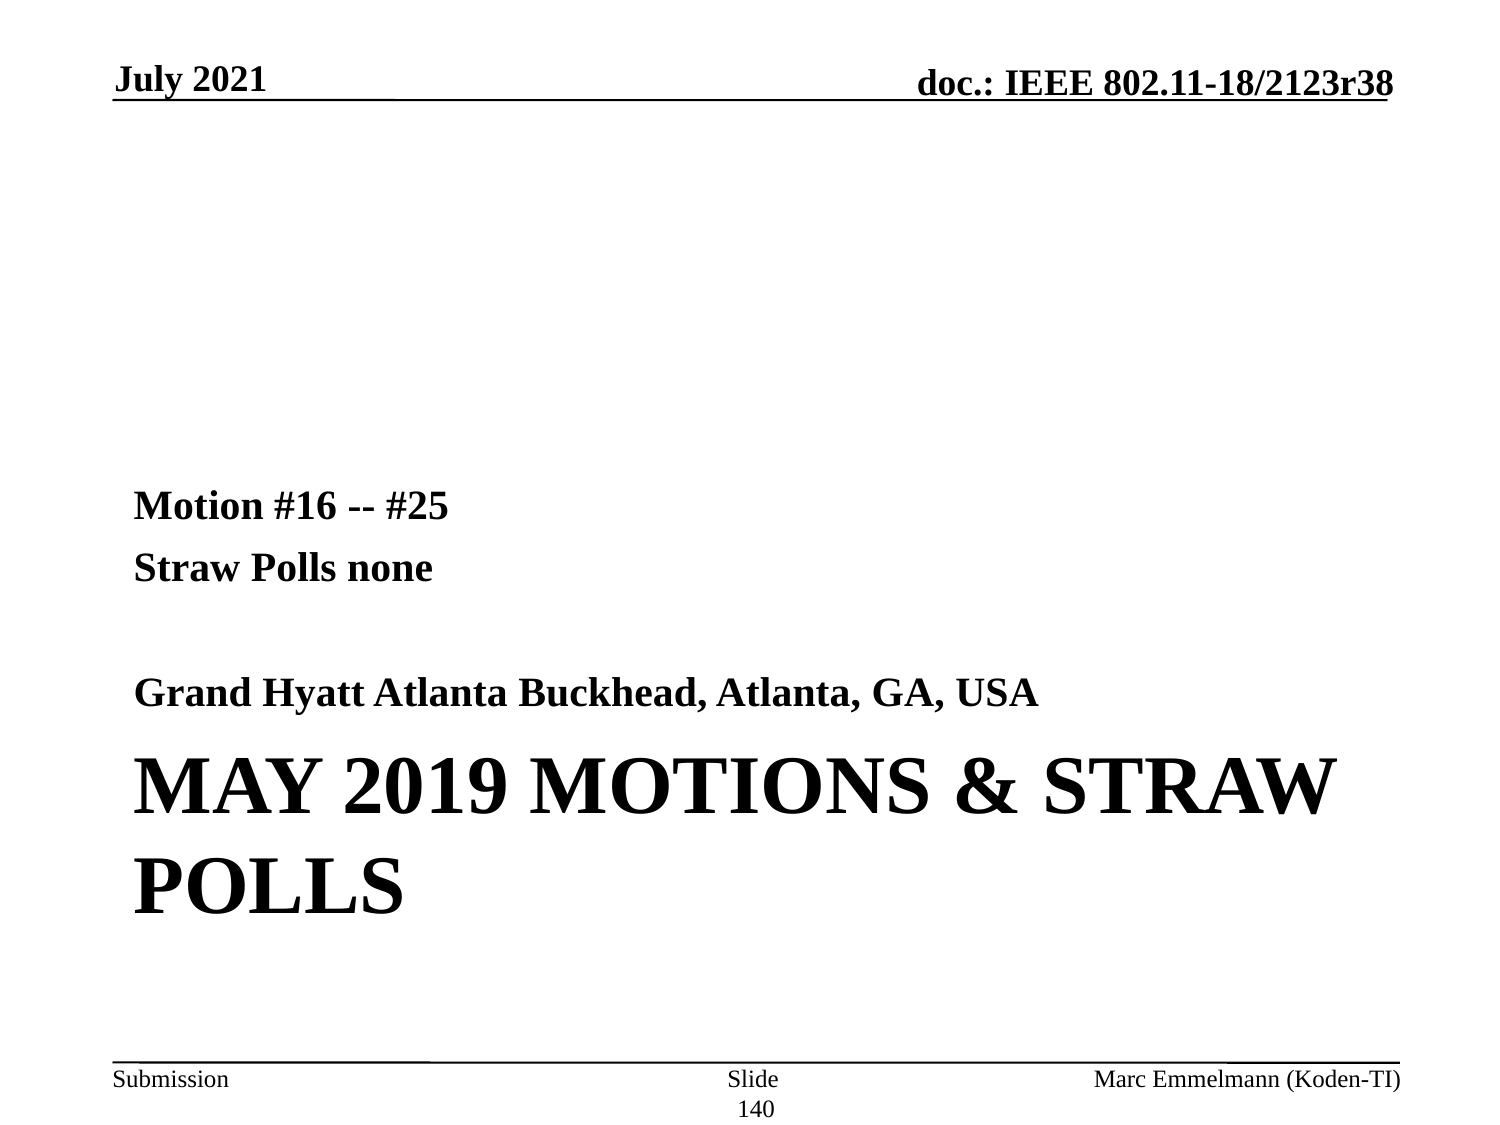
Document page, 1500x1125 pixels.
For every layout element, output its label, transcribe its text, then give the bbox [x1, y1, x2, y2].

title May 2019 Motions & Straw Polls [118, 724, 1394, 947]
list Motion #16 -- #25 Straw Polls none Grand Hyatt Atlanta Buckhead, Atlanta, GA, USA [118, 476, 1394, 724]
slide_number Slide 140 [712, 1061, 800, 1123]
footer Marc Emmelmann (Koden-TI) [878, 1061, 1402, 1093]
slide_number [114, 54, 423, 100]
